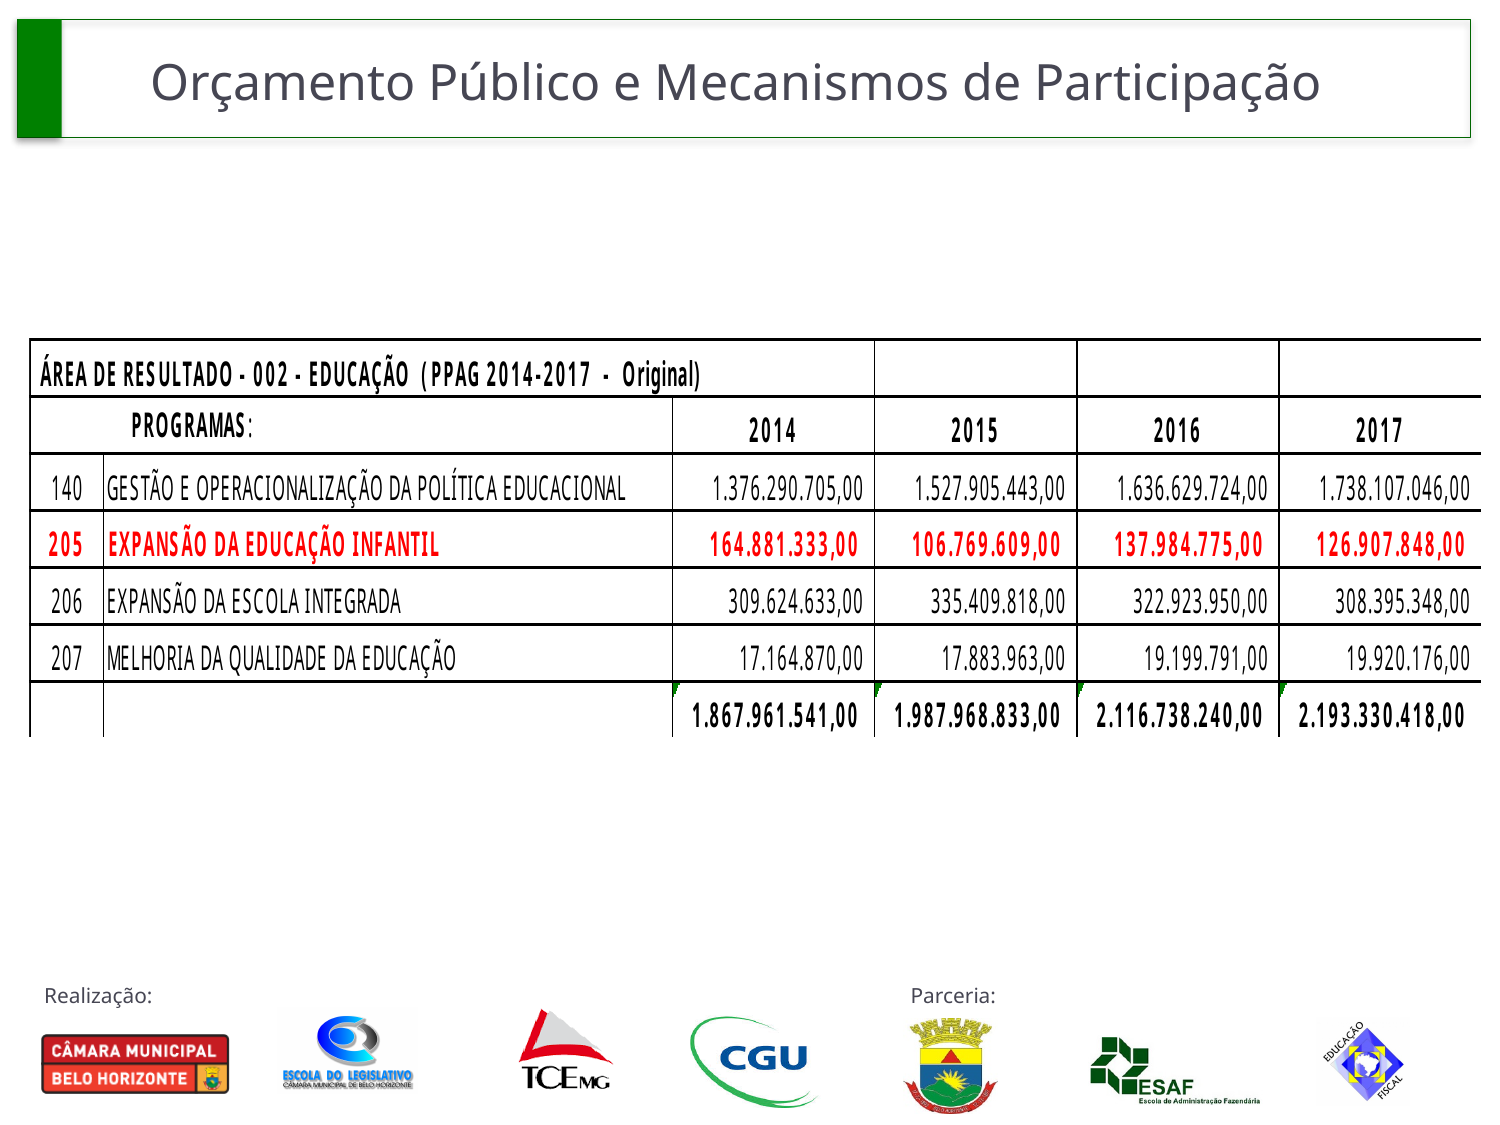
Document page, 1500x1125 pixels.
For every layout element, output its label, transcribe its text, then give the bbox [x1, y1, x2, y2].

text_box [29, 337, 1483, 740]
picture [41, 1034, 230, 1094]
picture [277, 1007, 418, 1094]
picture [1316, 1017, 1410, 1106]
title Orçamento Público e Mecanismos de Participação [135, 42, 1414, 126]
picture [679, 1006, 833, 1125]
picture [501, 995, 632, 1102]
picture [1080, 1035, 1272, 1106]
picture [903, 1018, 998, 1114]
